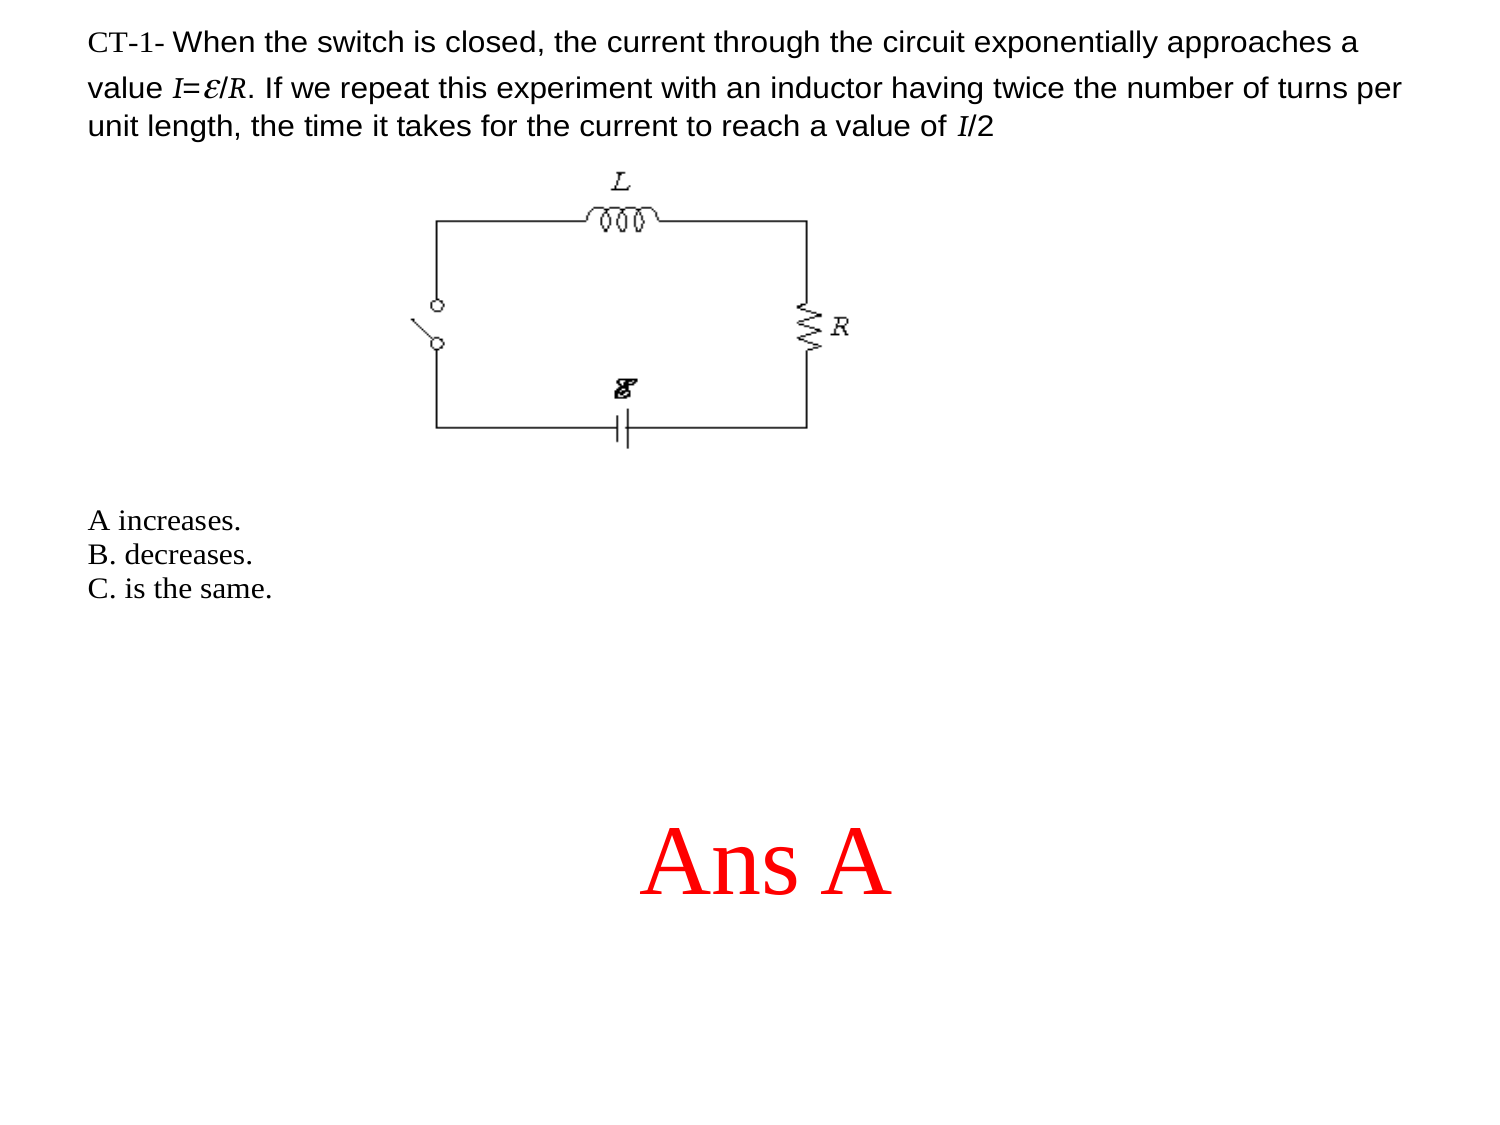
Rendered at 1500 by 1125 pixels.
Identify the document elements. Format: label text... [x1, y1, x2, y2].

text_box Ans A [624, 787, 1025, 923]
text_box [87, 24, 1417, 607]
